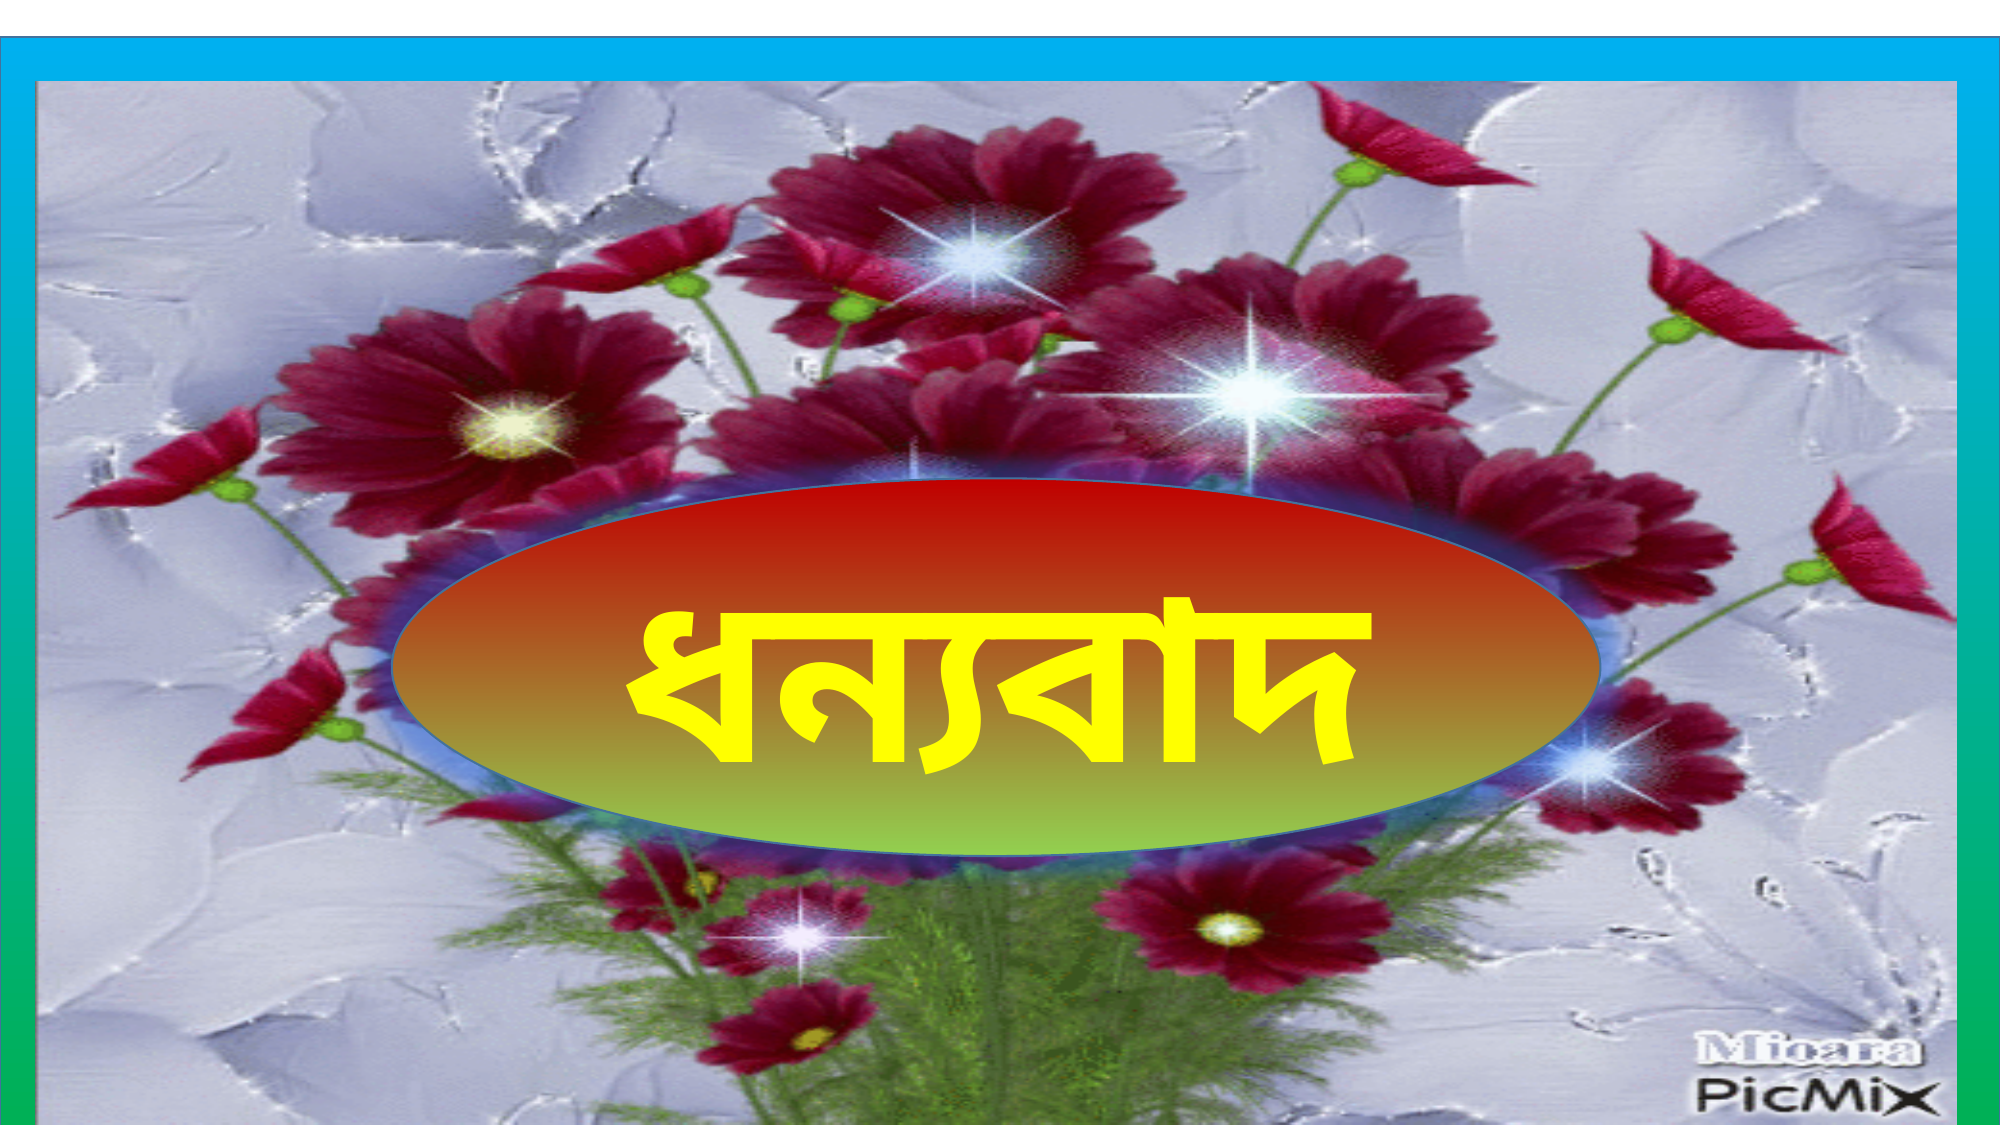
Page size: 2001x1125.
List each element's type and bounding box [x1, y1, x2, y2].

text_box [0, 36, 2000, 1125]
picture [35, 82, 1957, 1125]
